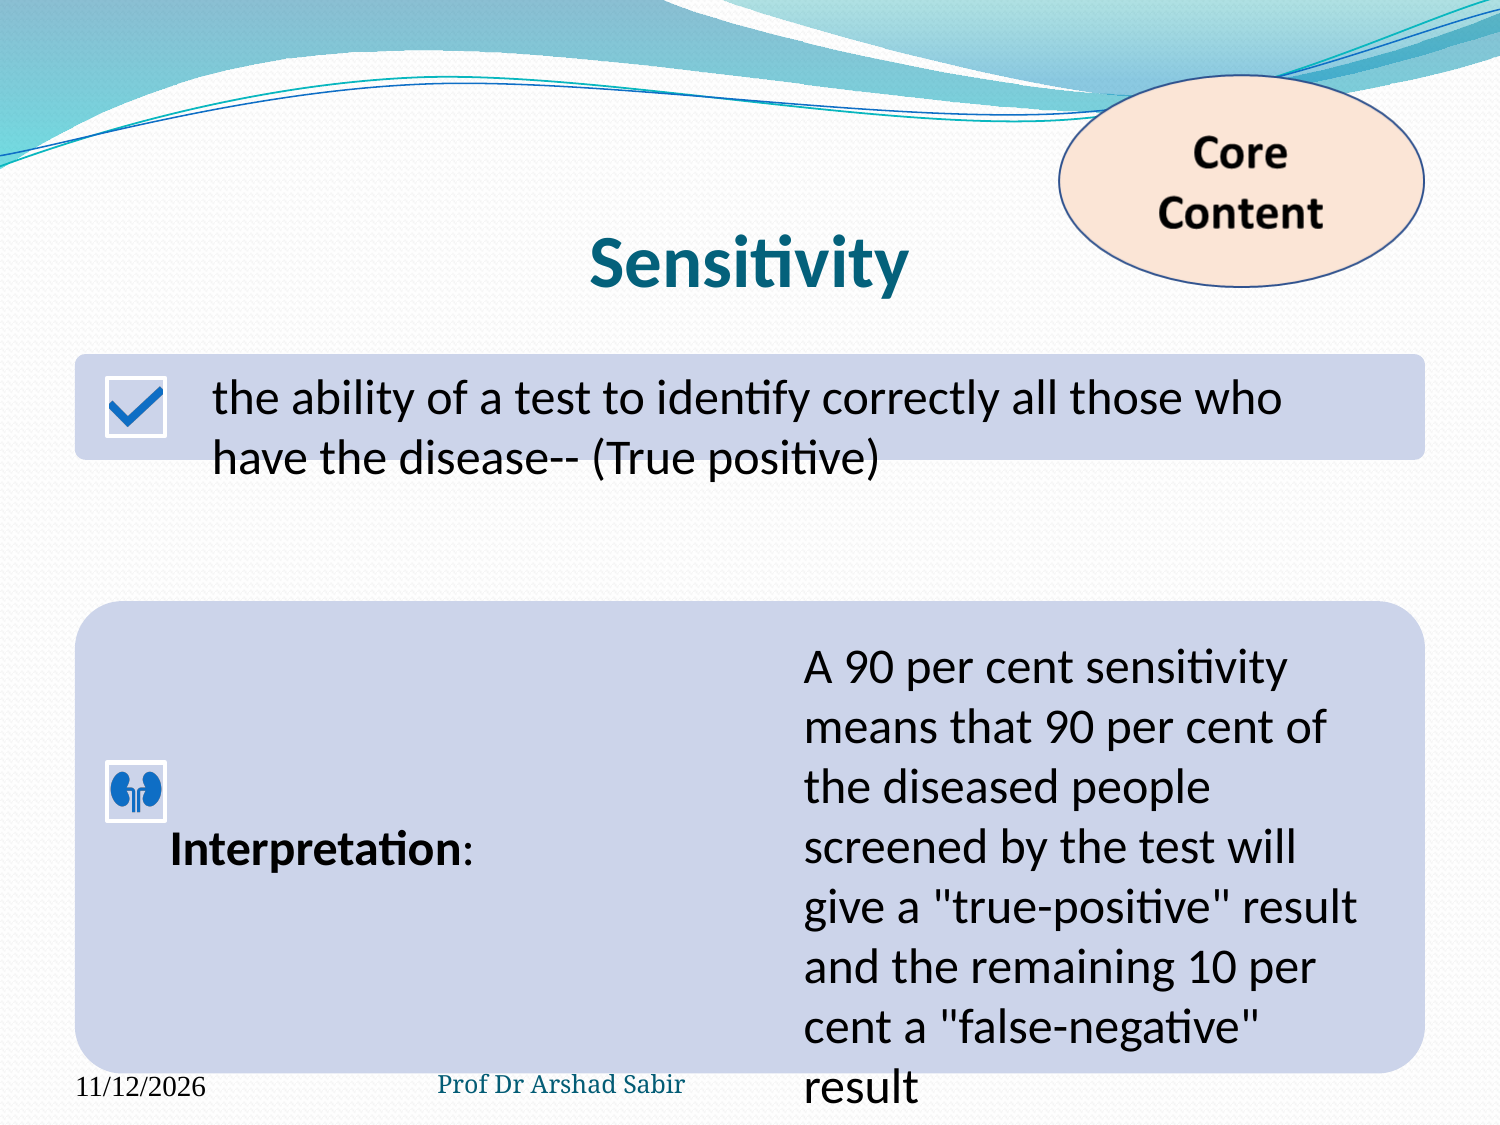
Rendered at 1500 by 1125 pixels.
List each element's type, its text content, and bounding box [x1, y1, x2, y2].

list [74, 317, 1426, 1125]
title Sensitivity [75, 115, 1425, 303]
picture [1058, 74, 1426, 289]
